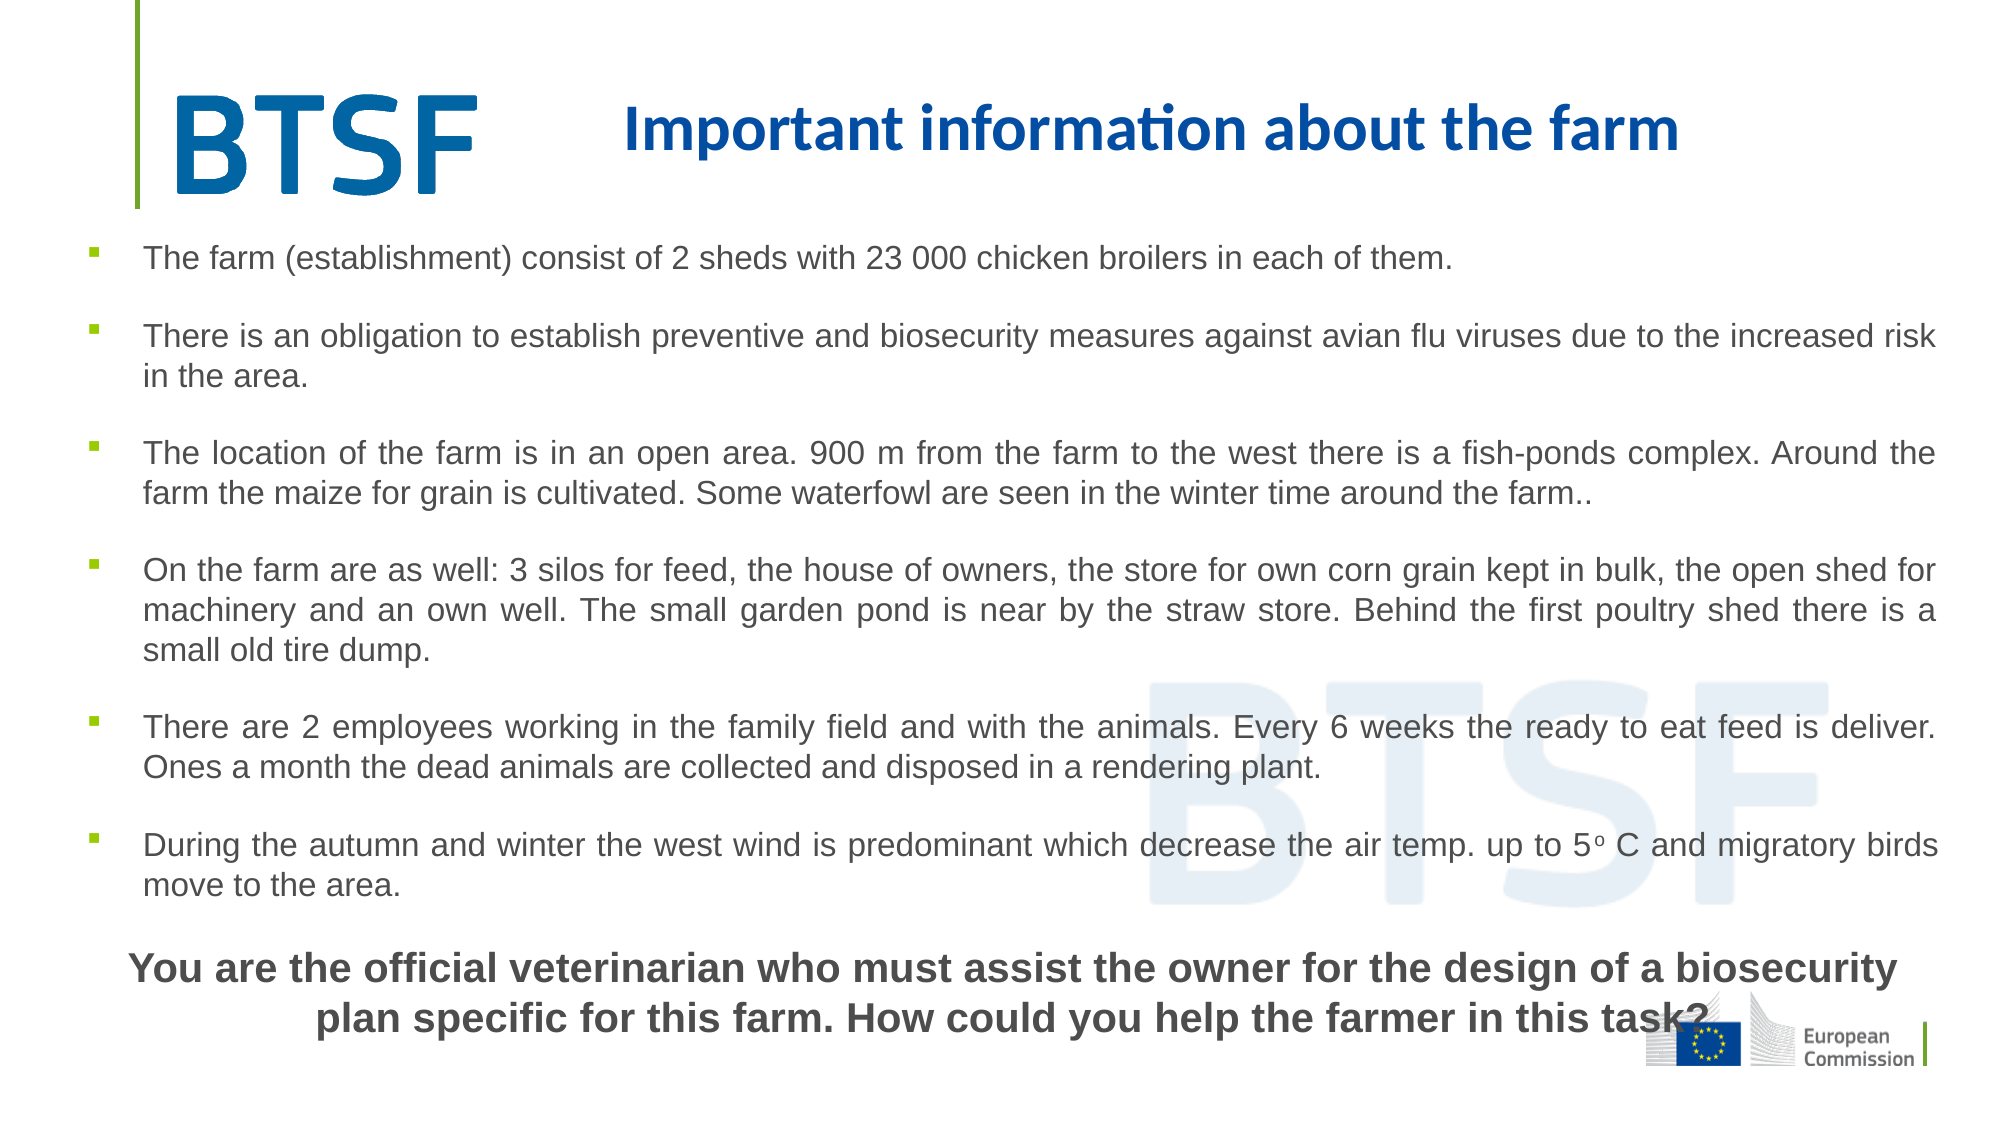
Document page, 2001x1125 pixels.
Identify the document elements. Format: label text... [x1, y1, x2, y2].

picture [148, 77, 516, 214]
title Important information about the farm [608, 70, 1833, 165]
text_box The farm (establishment) consist of 2 sheds with 23 000 chicken broilers in each of them. There is an obligation to establish preventive and biosecurity measures against avian flu viruses due to the increased risk in the area. The location of the farm is in an open area. 900 m from the farm to the west there is a fish-ponds complex. Around the farm the maize for grain is cultivated. Some waterfowl are seen in the winter time around the farm.. On the farm are as well: 3 silos for feed, the house of owners, the store for own corn grain kept in bulk, the open shed for machinery and an own well. The small garden pond is near by the straw store. Behind the first poultry shed there is a small old tire dump. There are 2 employees working in the family field and with the animals. Every 6 weeks the ready to eat feed is deliver. Ones a month the dead animals are collected and disposed in a rendering plant. During the autumn and winter the west wind is predominant which decrease the air temp. up to 5o C and migratory birds move to the area. You are the official veterinarian who must assist the owner for the design of a biosecurity plan specific for this farm. How could you help the farmer in this task? [71, 228, 1955, 1125]
